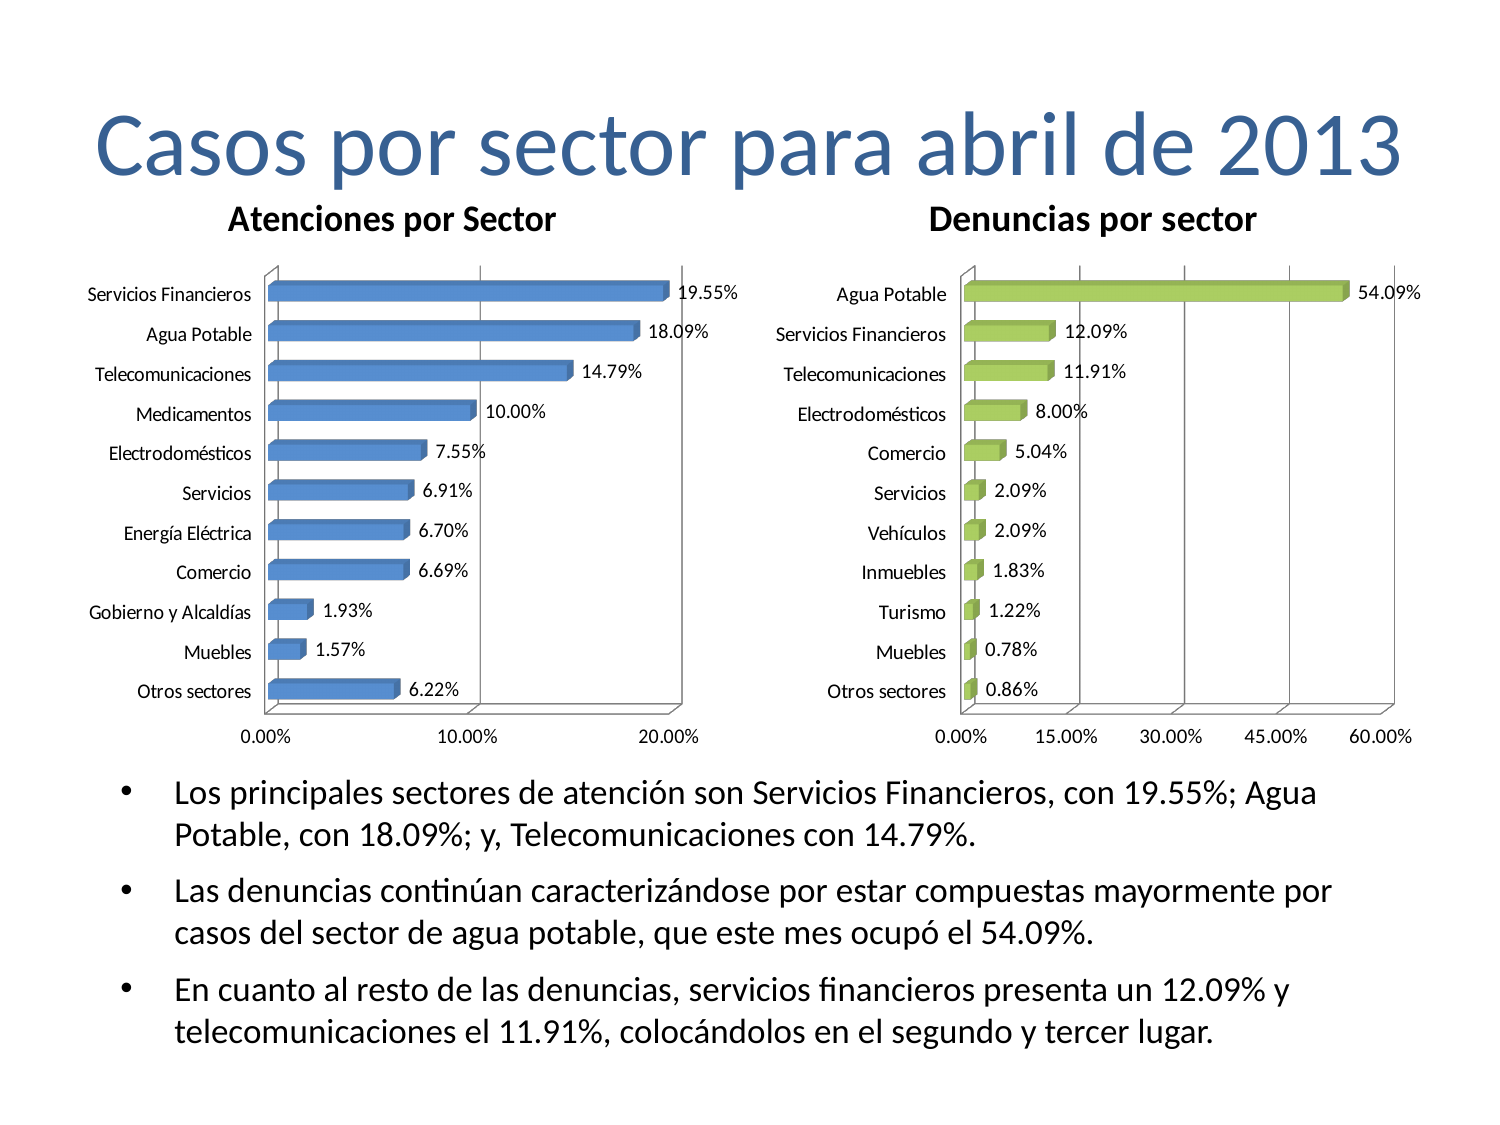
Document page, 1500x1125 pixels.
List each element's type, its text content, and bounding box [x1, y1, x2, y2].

chart [762, 172, 1426, 762]
chart [74, 172, 738, 762]
title Casos por sector para abril de 2013 [75, 45, 1425, 233]
text_box Los principales sectores de atención son Servicios Financieros, con 19.55%; Agua Potable, con 18.09%; y, Telecomunicaciones con 14.79%. Las denuncias continúan caracterizándose por estar compuestas mayormente por casos del sector de agua potable, que este mes ocupó el 54.09%. En cuanto al resto de las denuncias, servicios financieros presenta un 12.09% y telecomunicaciones el 11.91%, colocándolos en el segundo y tercer lugar. [105, 761, 1407, 1067]
